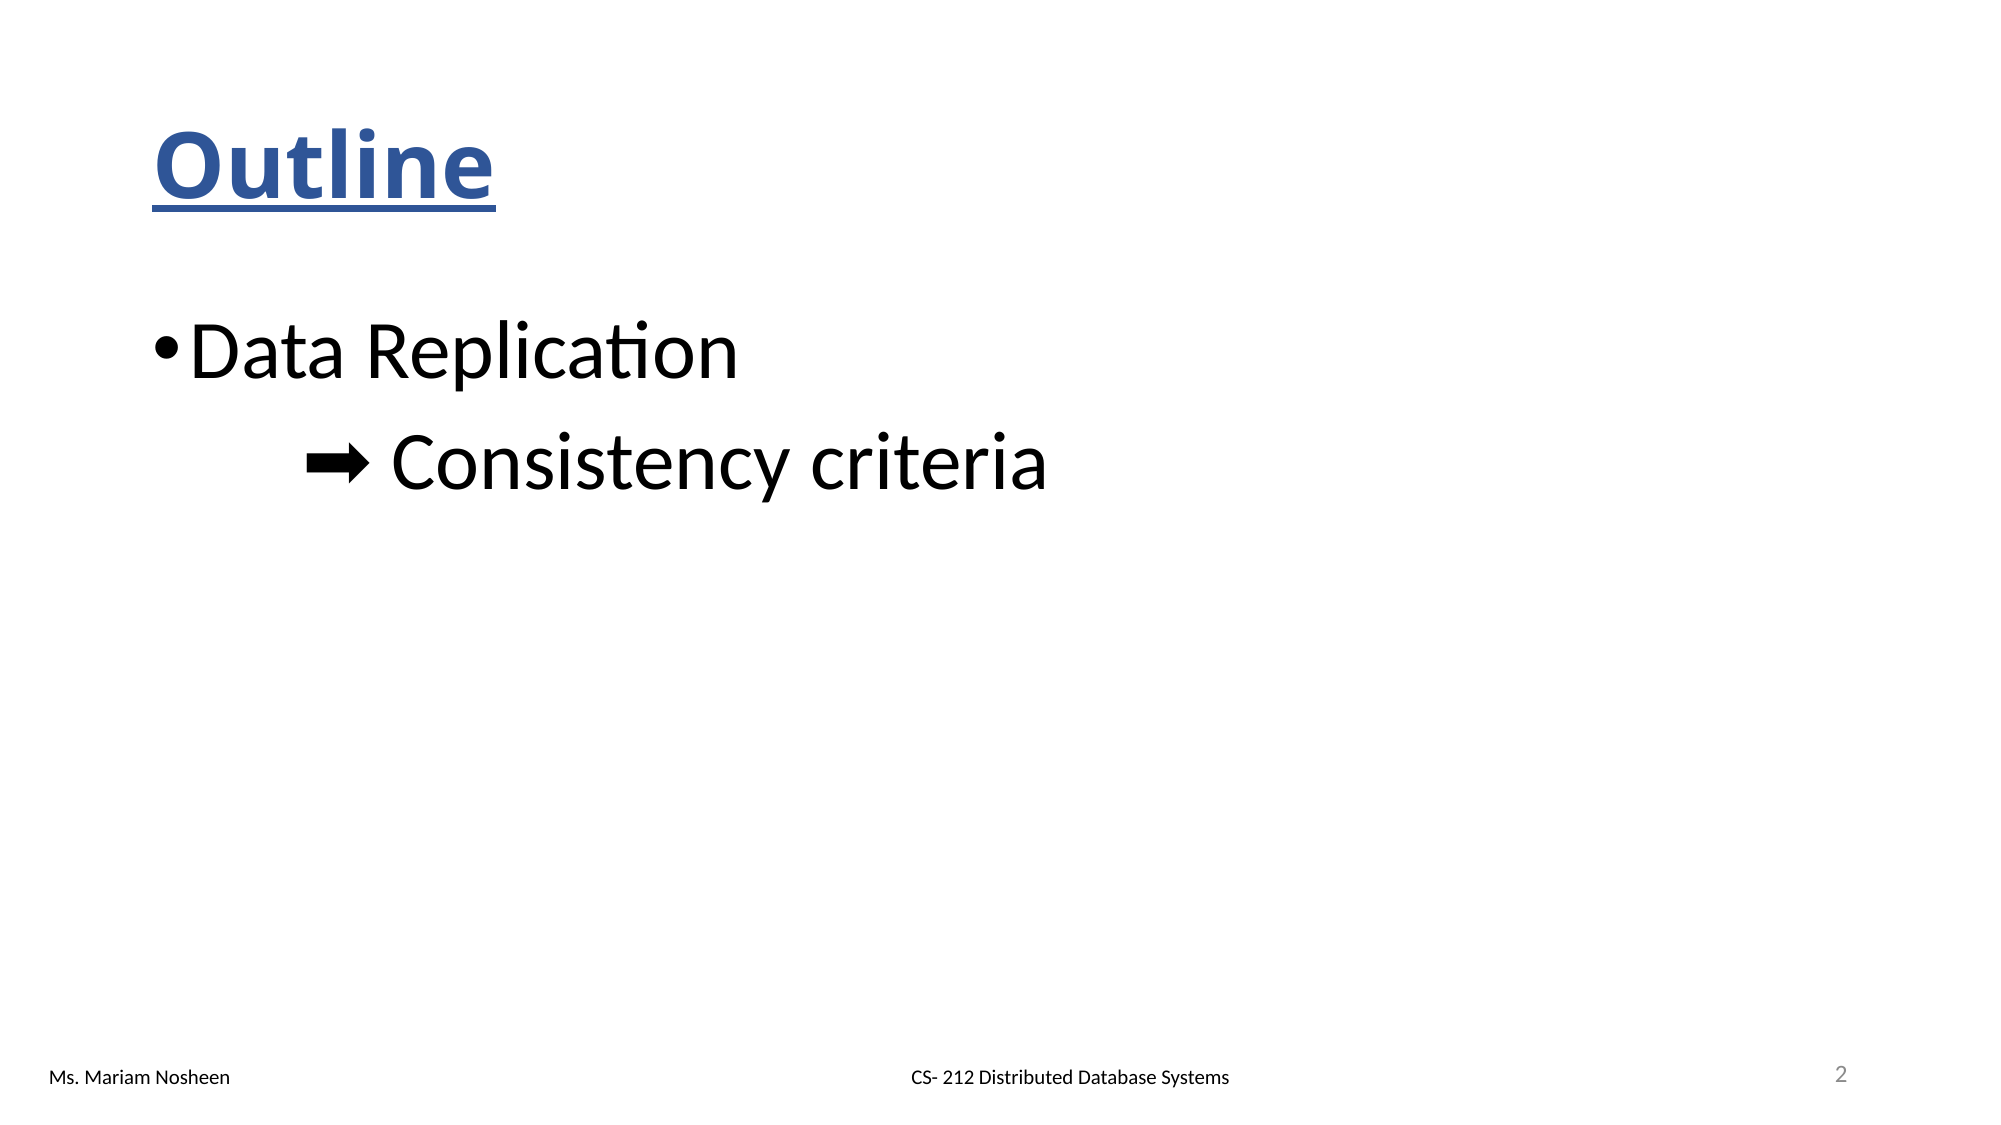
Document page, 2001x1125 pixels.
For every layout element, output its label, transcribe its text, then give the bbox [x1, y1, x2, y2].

slide_number 2 [1412, 1042, 1863, 1103]
text_box CS- 212 Distributed Database Systems [896, 1056, 1276, 1096]
text_box Ms. Mariam Nosheen [34, 1056, 246, 1096]
list Data Replication ➡ Consistency criteria [137, 299, 1863, 1014]
title Outline [137, 59, 1863, 278]
